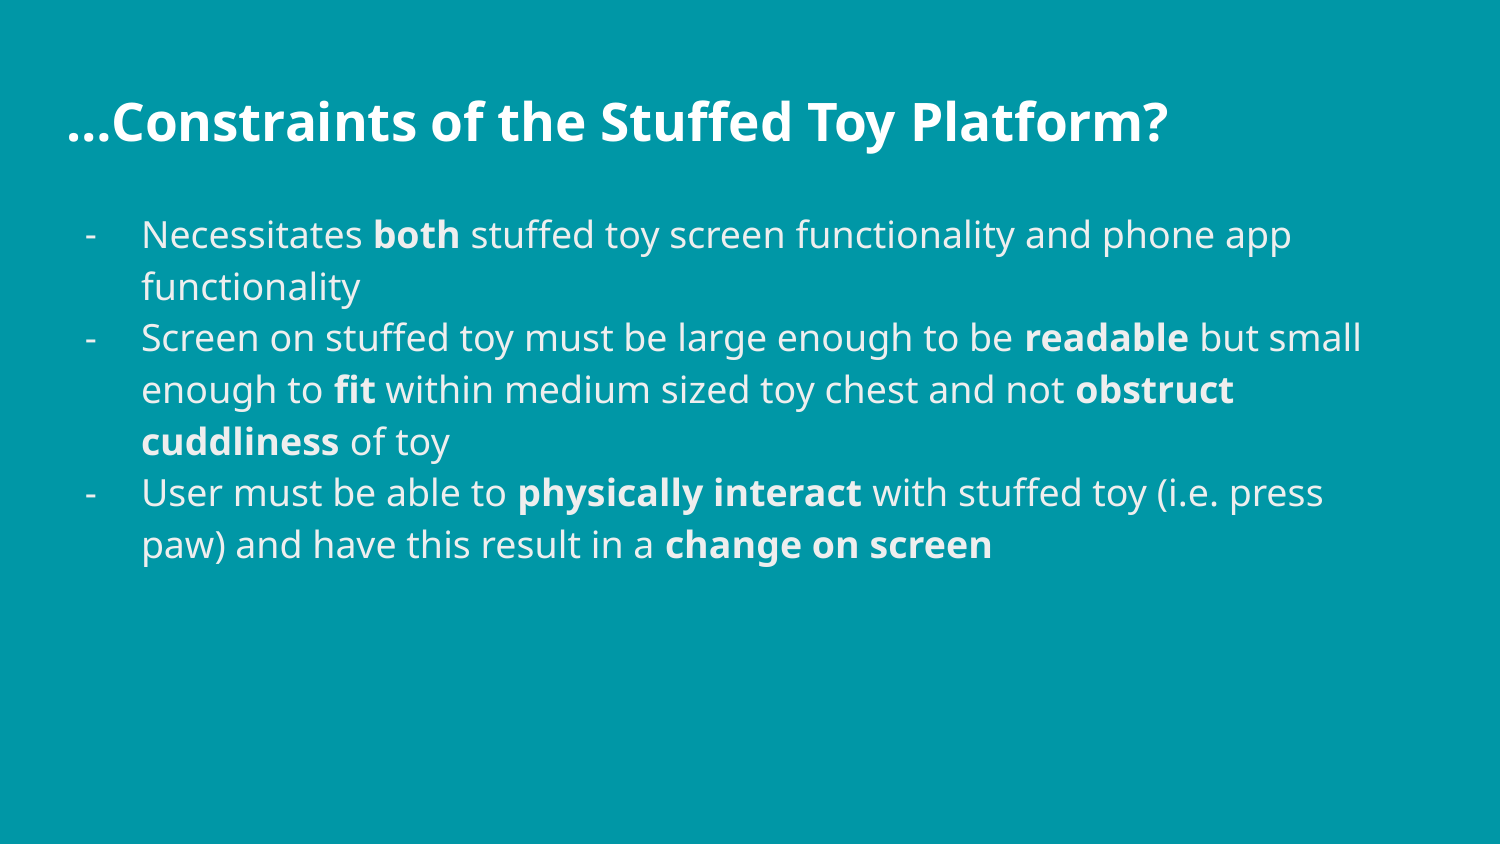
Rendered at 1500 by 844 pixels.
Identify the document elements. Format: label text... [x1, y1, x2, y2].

list Necessitates both stuffed toy screen functionality and phone app functionality Screen on stuffed toy must be large enough to be readable but small enough to fit within medium sized toy chest and not obstruct cuddliness of toy User must be able to physically interact with stuffed toy (i.e. press paw) and have this result in a change on screen [51, 189, 1410, 773]
title …Constraints of the Stuffed Toy Platform? [51, 72, 1449, 167]
